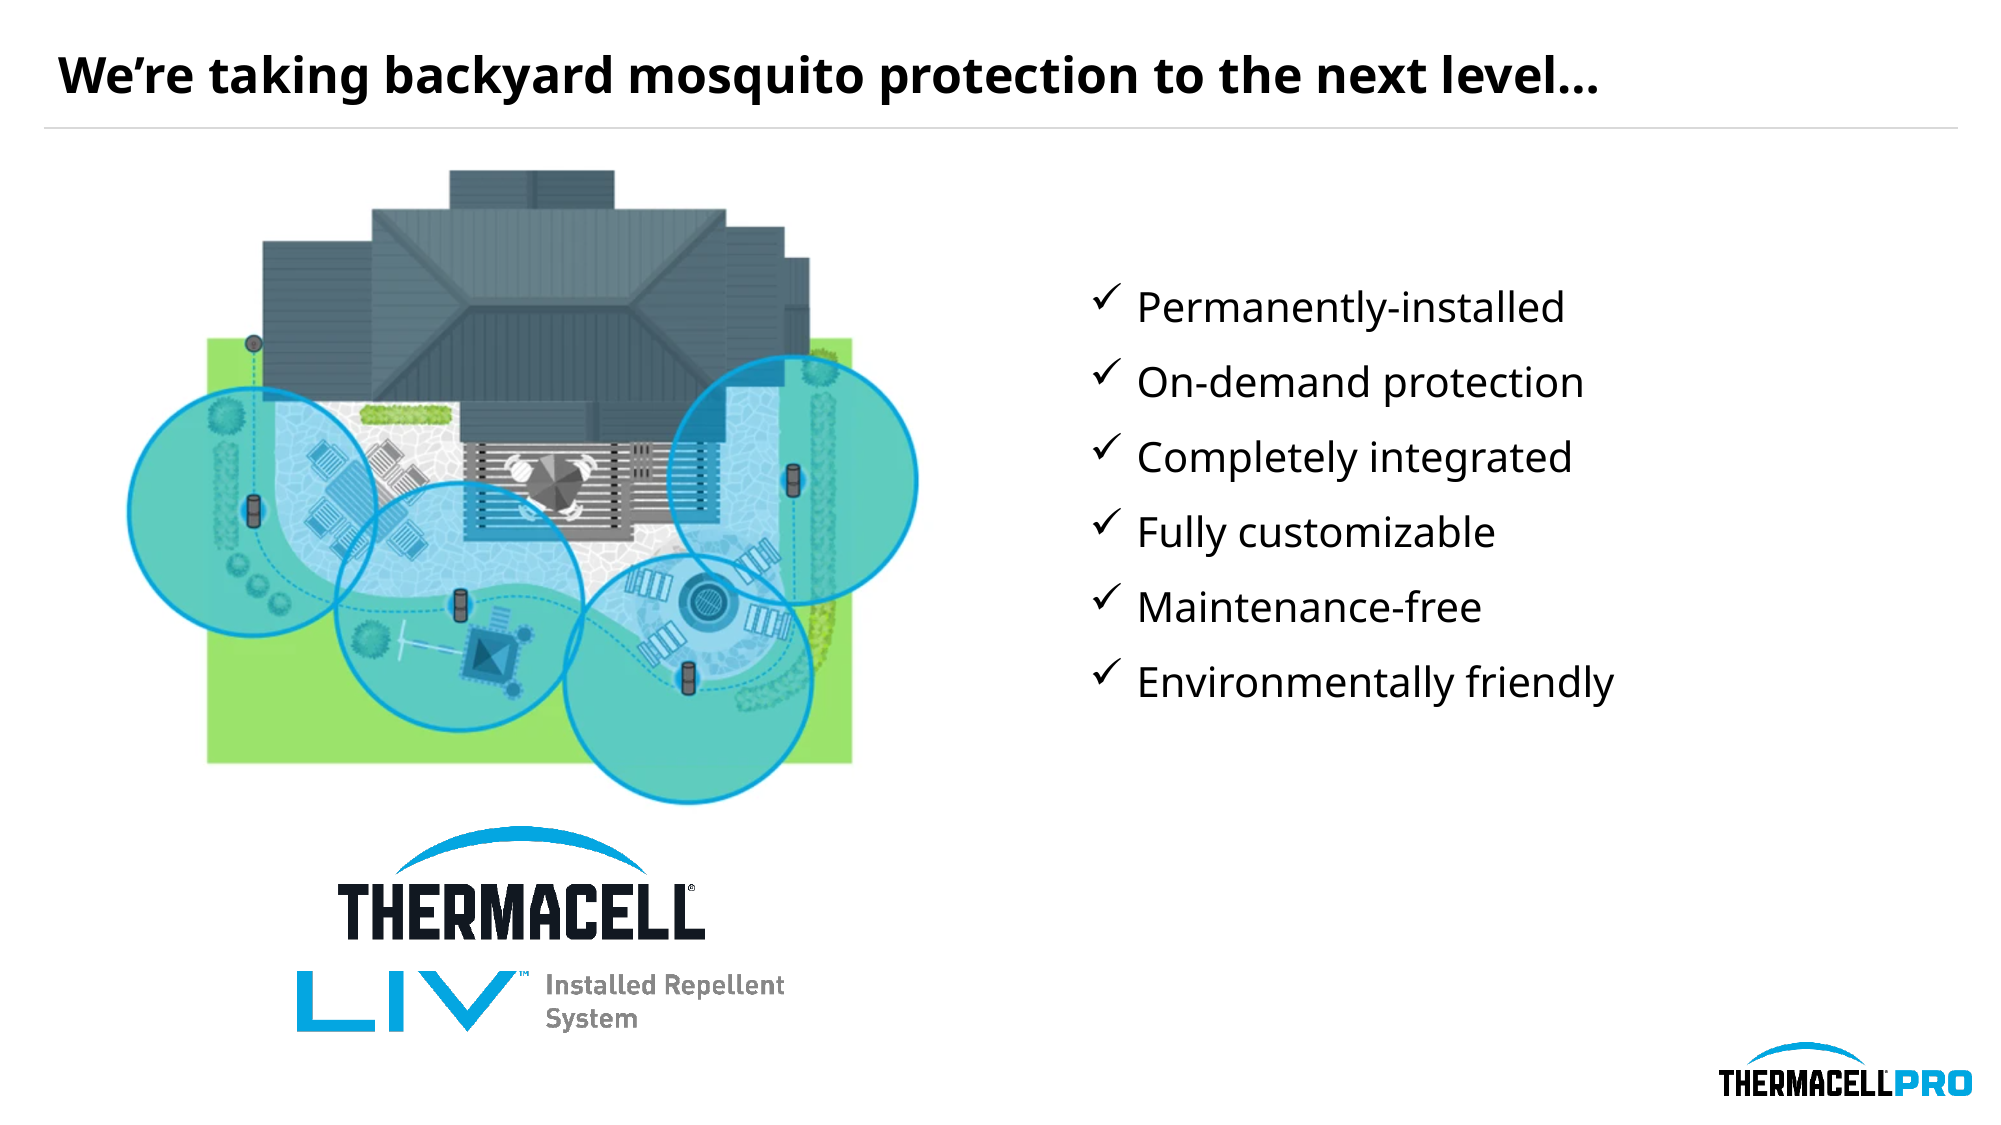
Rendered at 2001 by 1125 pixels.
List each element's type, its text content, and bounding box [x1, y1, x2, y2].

text_box Permanently-installed On-demand protection Completely integrated Fully customizable Maintenance-free Environmentally friendly [1036, 197, 1822, 789]
title We’re taking backyard mosquito protection to the next level… [43, 27, 1959, 129]
picture [1930, 1089, 1937, 1097]
picture [1956, 1077, 1964, 1089]
picture [1719, 1042, 1972, 1097]
picture [104, 155, 1036, 1034]
